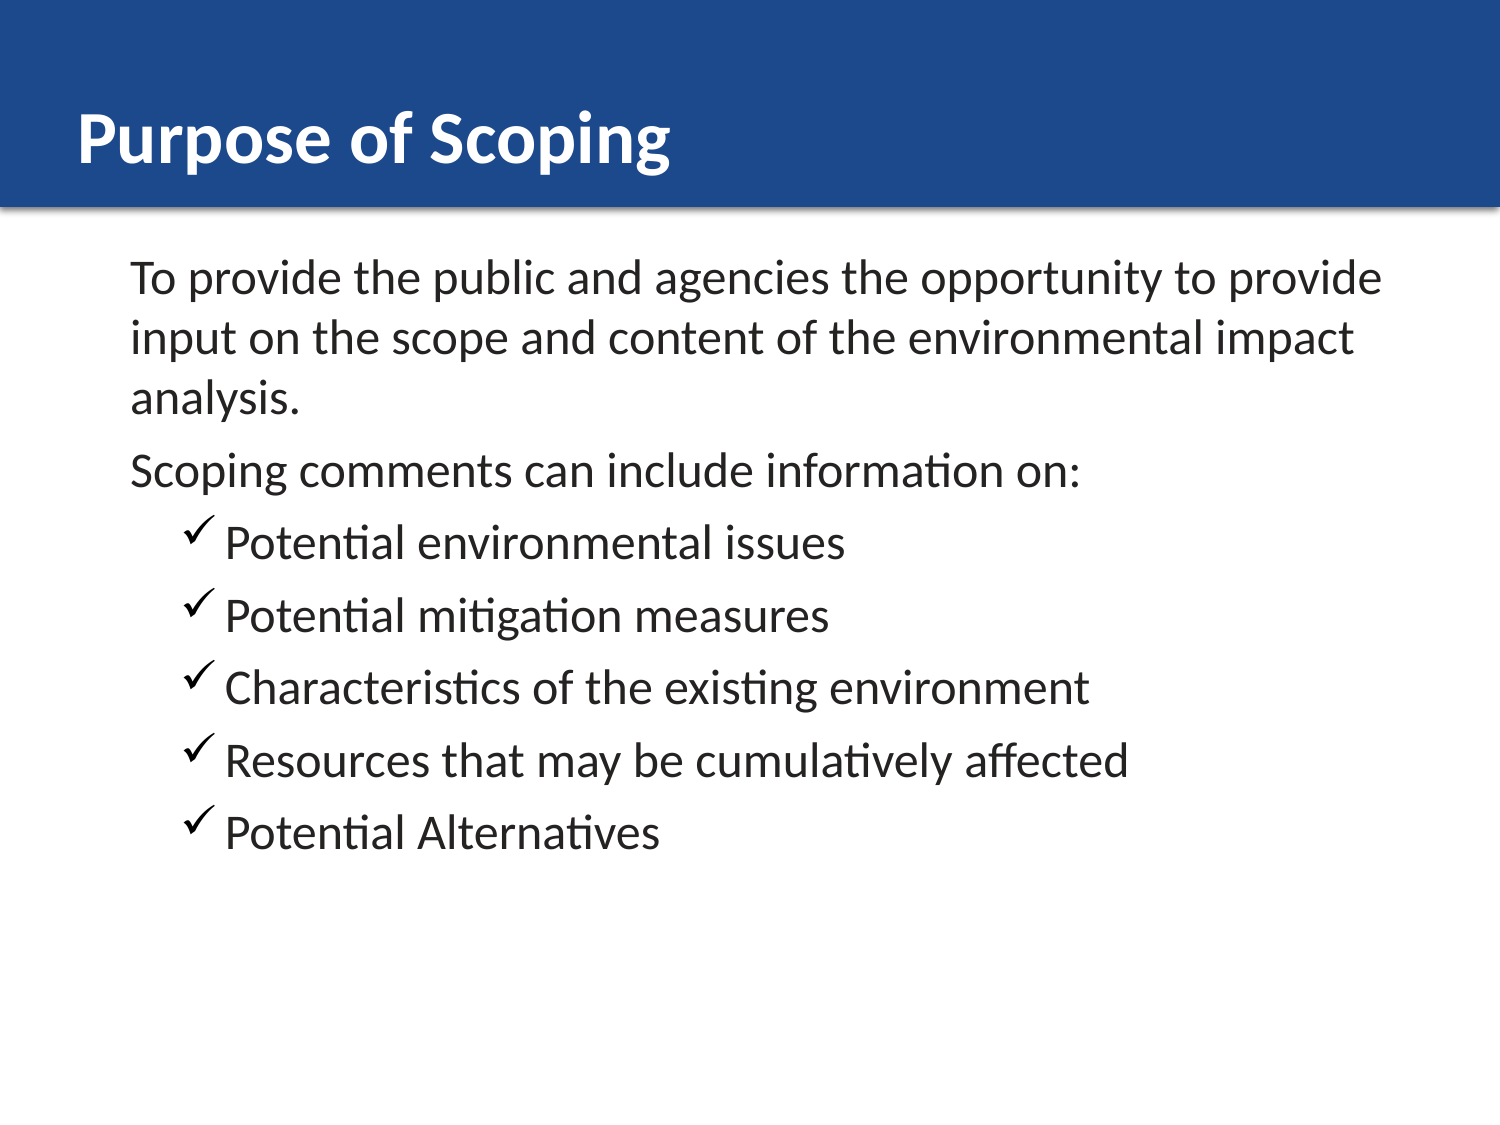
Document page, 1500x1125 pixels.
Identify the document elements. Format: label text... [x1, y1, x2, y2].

title Purpose of Scoping [77, 29, 1428, 179]
list To provide the public and agencies the opportunity to provide input on the scope and content of the environmental impact analysis. Scoping comments can include information on: Potential environmental issues Potential mitigation measures Characteristics of the existing environment Resources that may be cumulatively affected Potential Alternatives [77, 244, 1428, 1051]
